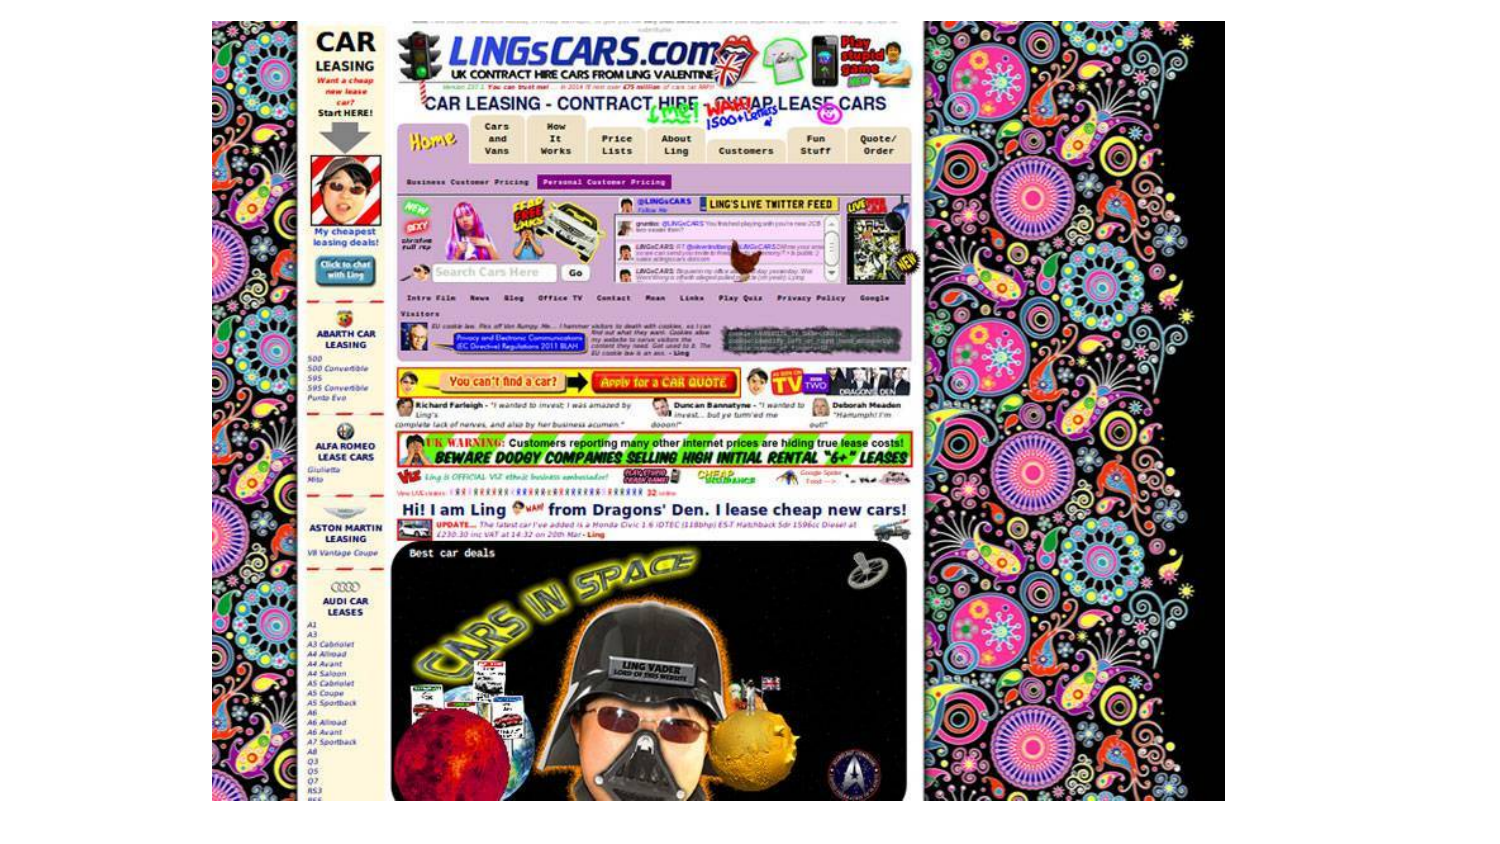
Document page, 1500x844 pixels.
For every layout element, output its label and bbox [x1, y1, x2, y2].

picture [212, 21, 1226, 801]
